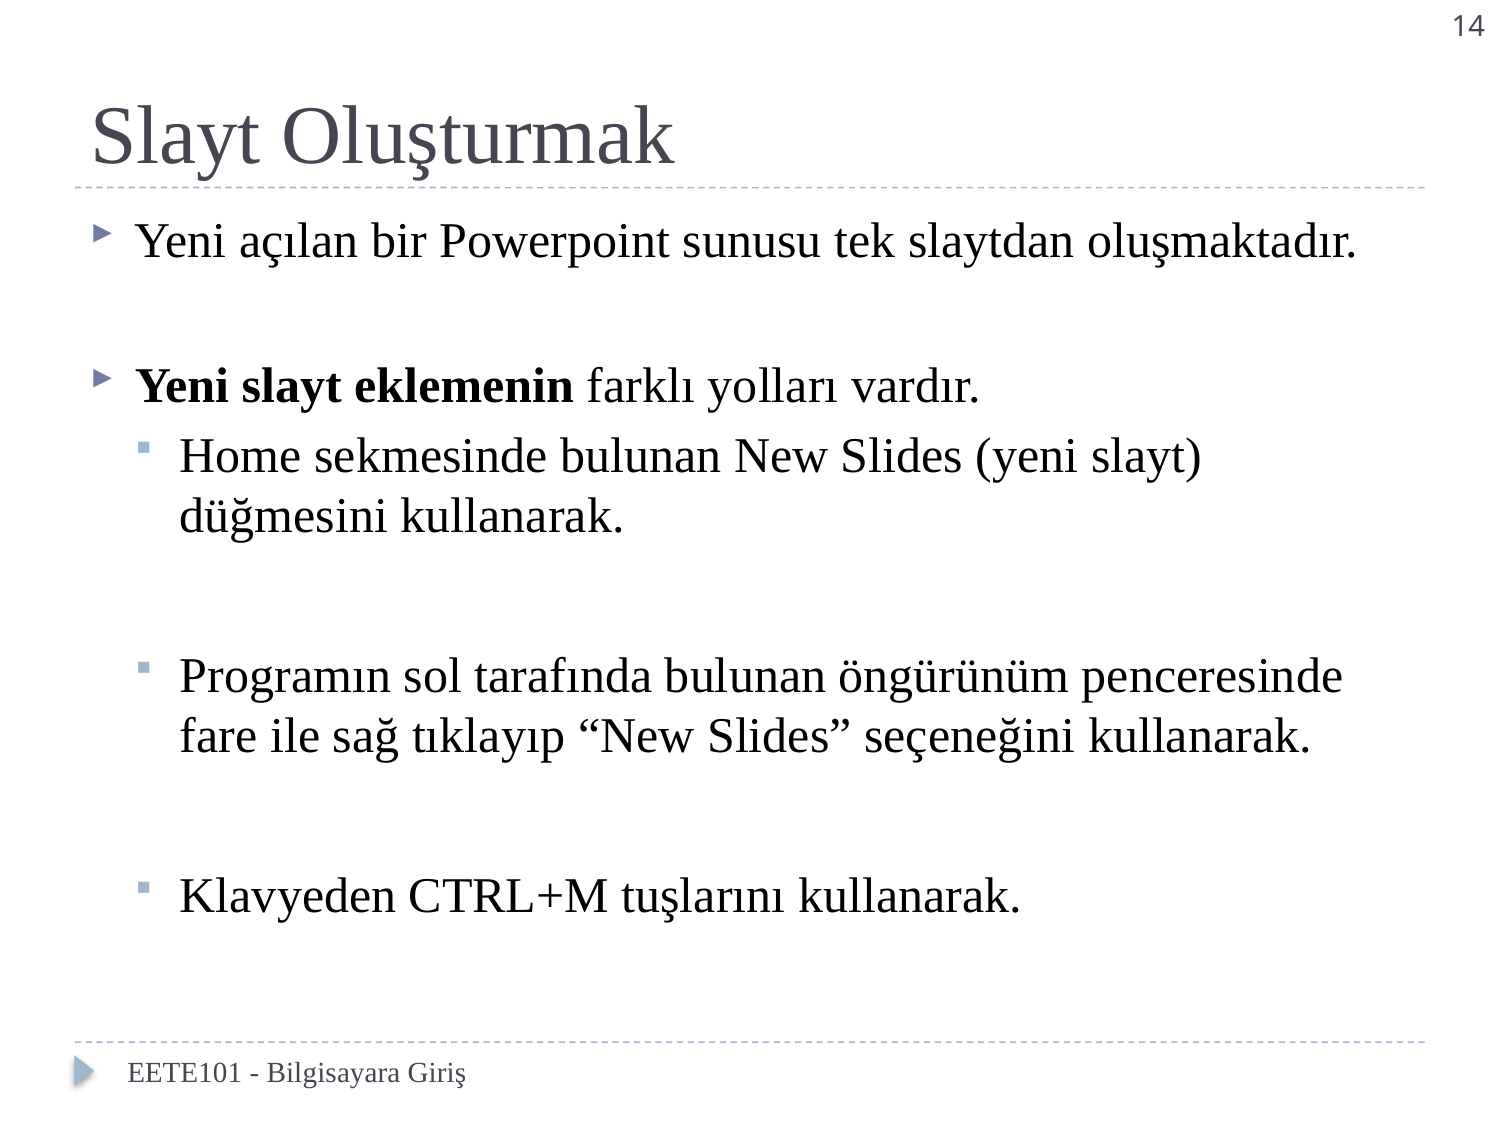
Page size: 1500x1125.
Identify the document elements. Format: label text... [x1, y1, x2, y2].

slide_number 14 [1423, 0, 1500, 60]
title Slayt Oluşturmak [75, 24, 1425, 188]
list Yeni açılan bir Powerpoint sunusu tek slaytdan oluşmaktadır. Yeni slayt eklemenin farklı yolları vardır. Home sekmesinde bulunan New Slides (yeni slayt) düğmesini kullanarak. Programın sol tarafında bulunan öngürünüm penceresinde fare ile sağ tıklayıp “New Slides” seçeneğini kullanarak. Klavyeden CTRL+M tuşlarını kullanarak. [75, 200, 1425, 1010]
footer EETE101 - Bilgisayara Giriş [112, 1045, 1424, 1106]
